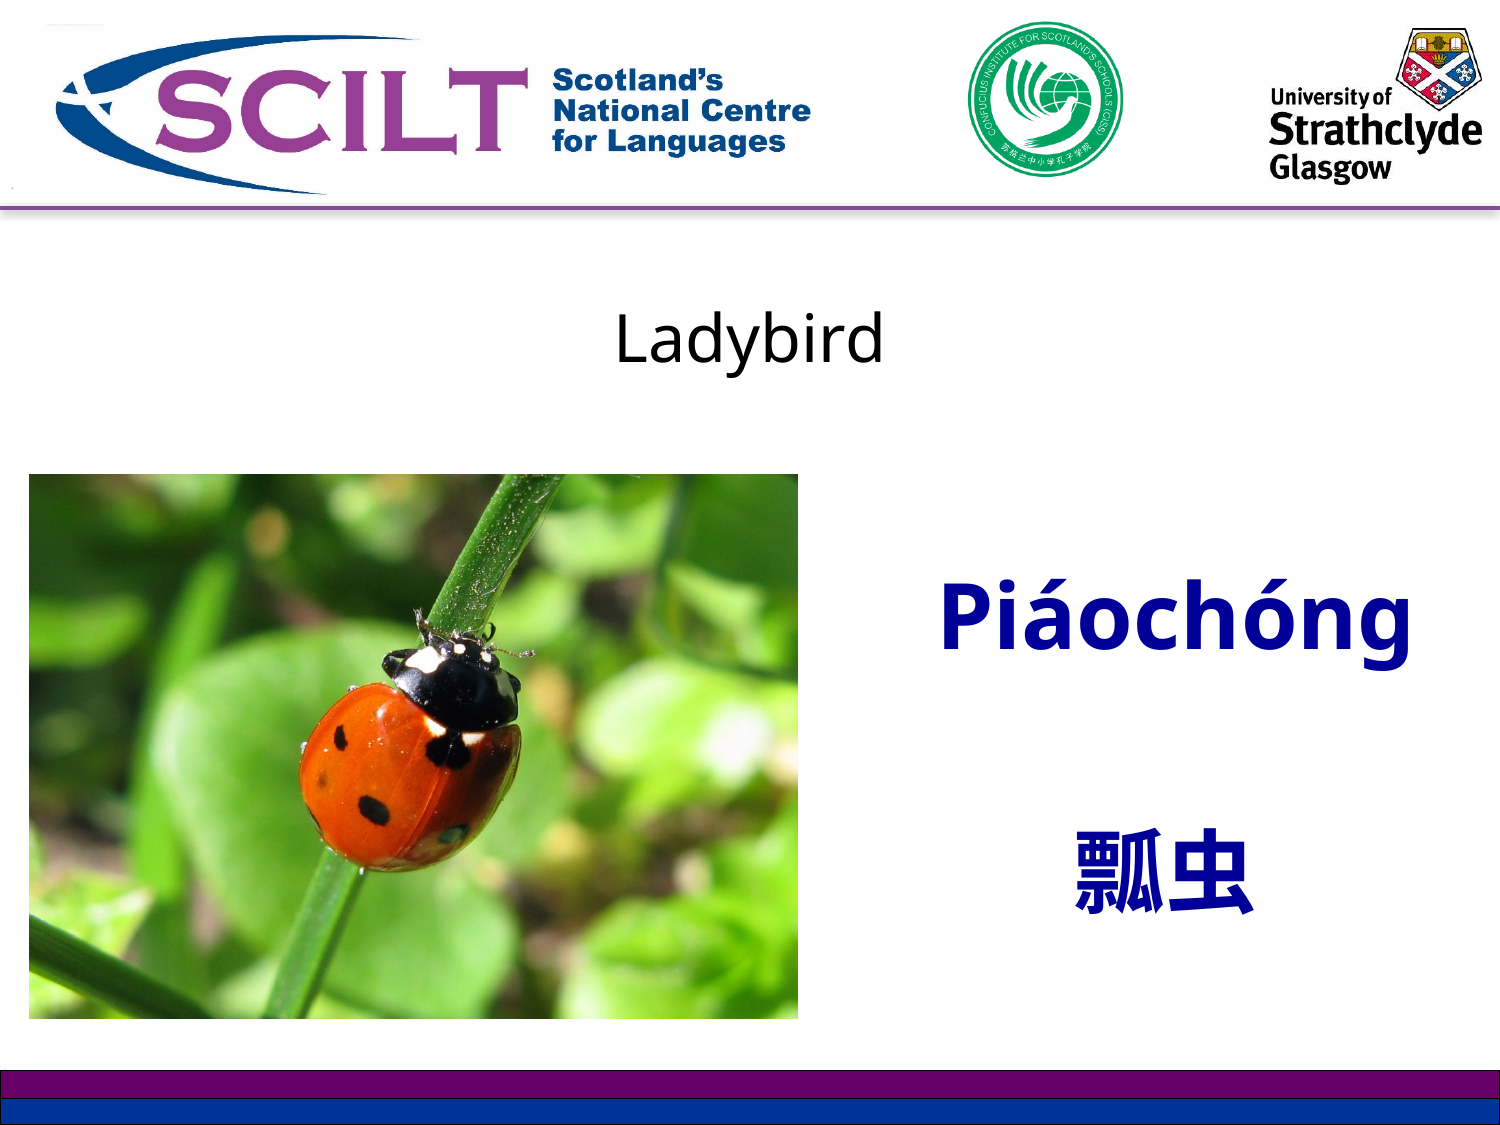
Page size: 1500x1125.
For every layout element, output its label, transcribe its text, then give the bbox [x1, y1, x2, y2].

list Piáochóng 瓢虫 [915, 550, 1437, 1096]
picture [29, 474, 798, 1019]
picture [0, 24, 838, 205]
picture [1269, 28, 1482, 185]
title Ladybird [74, 262, 1426, 410]
picture [950, 3, 1140, 193]
